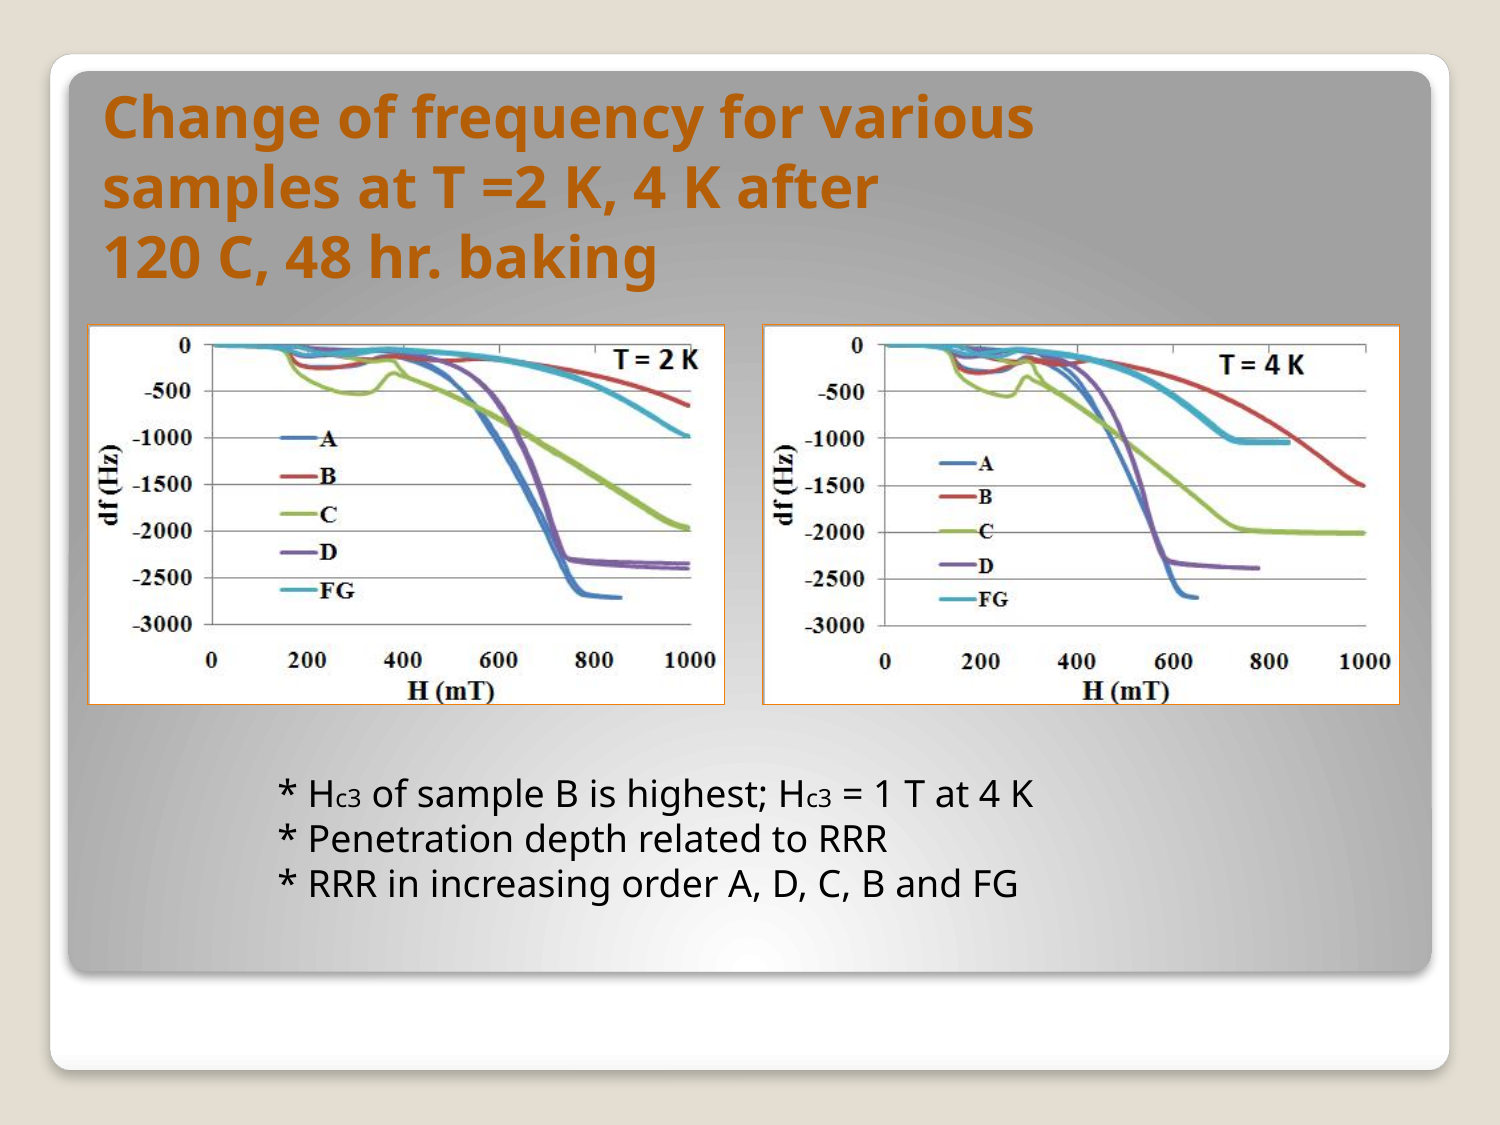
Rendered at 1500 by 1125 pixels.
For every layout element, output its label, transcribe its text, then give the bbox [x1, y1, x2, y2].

text_box * Hc3 of sample B is highest; Hc3 = 1 T at 4 K * Penetration depth related to RRR * RRR in increasing order A, D, C, B and FG [262, 762, 1200, 913]
picture [762, 324, 1400, 705]
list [87, 324, 725, 705]
title Change of frequency for various samples at T =2 K, 4 K after 120 C, 48 hr. baking [87, 87, 1238, 298]
